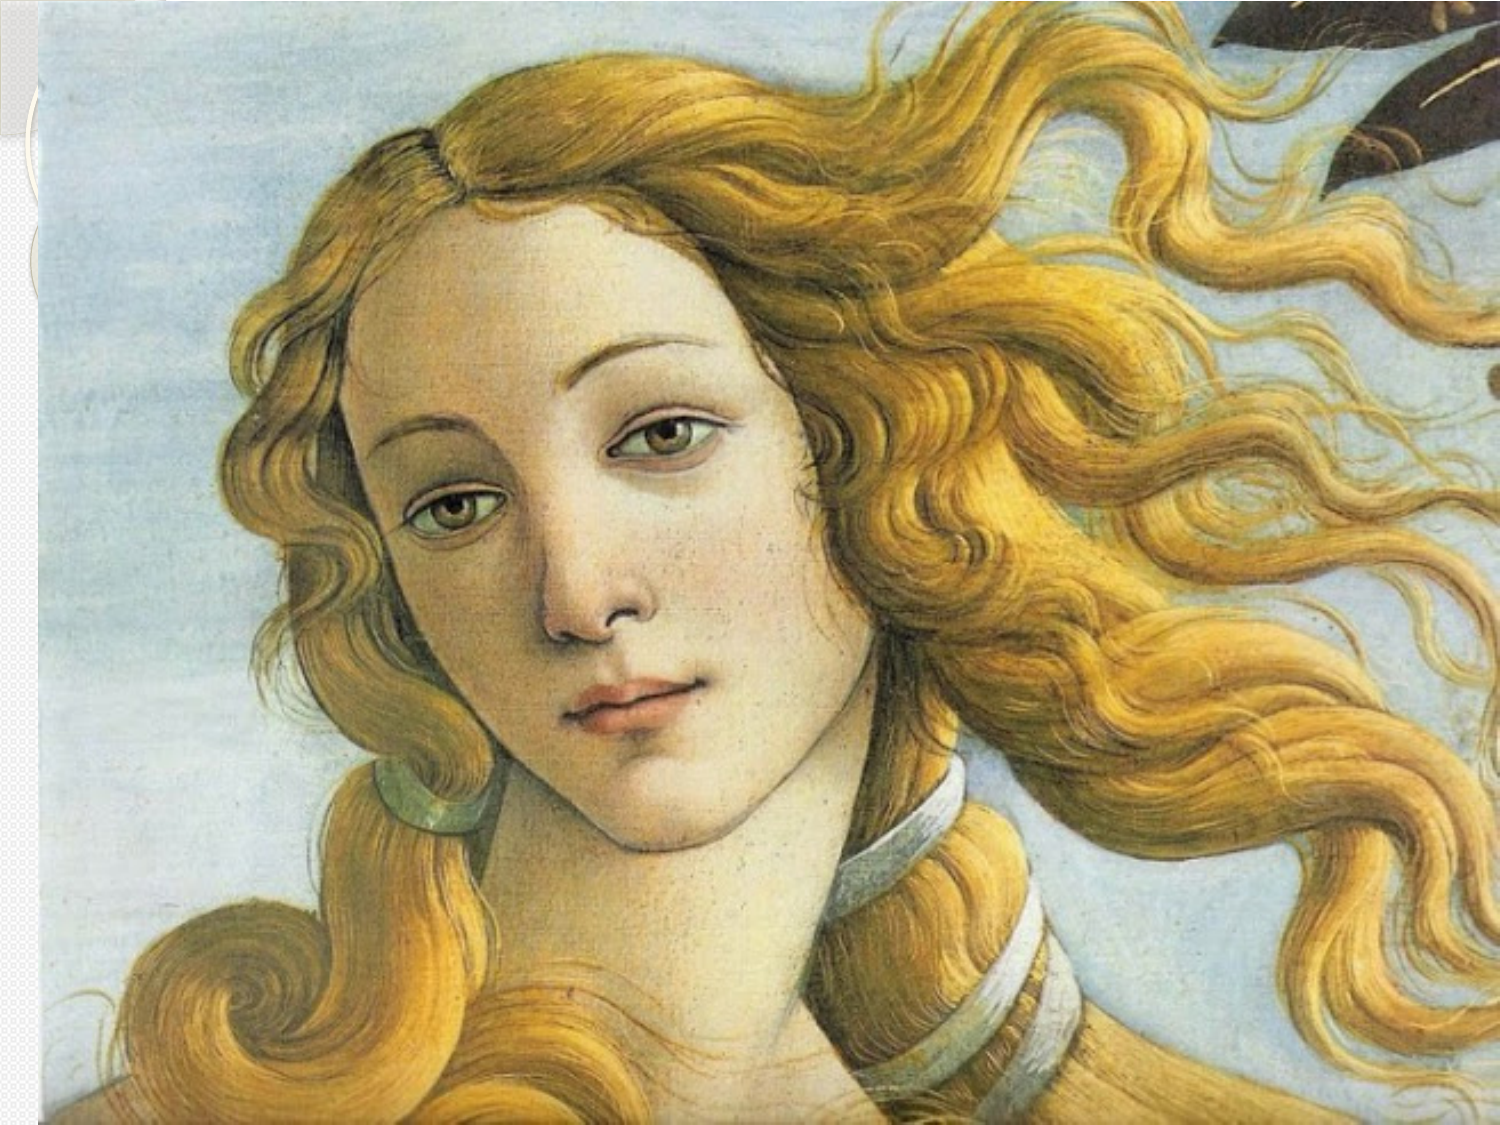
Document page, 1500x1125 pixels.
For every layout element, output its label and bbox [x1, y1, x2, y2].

list [38, 1, 1500, 1125]
